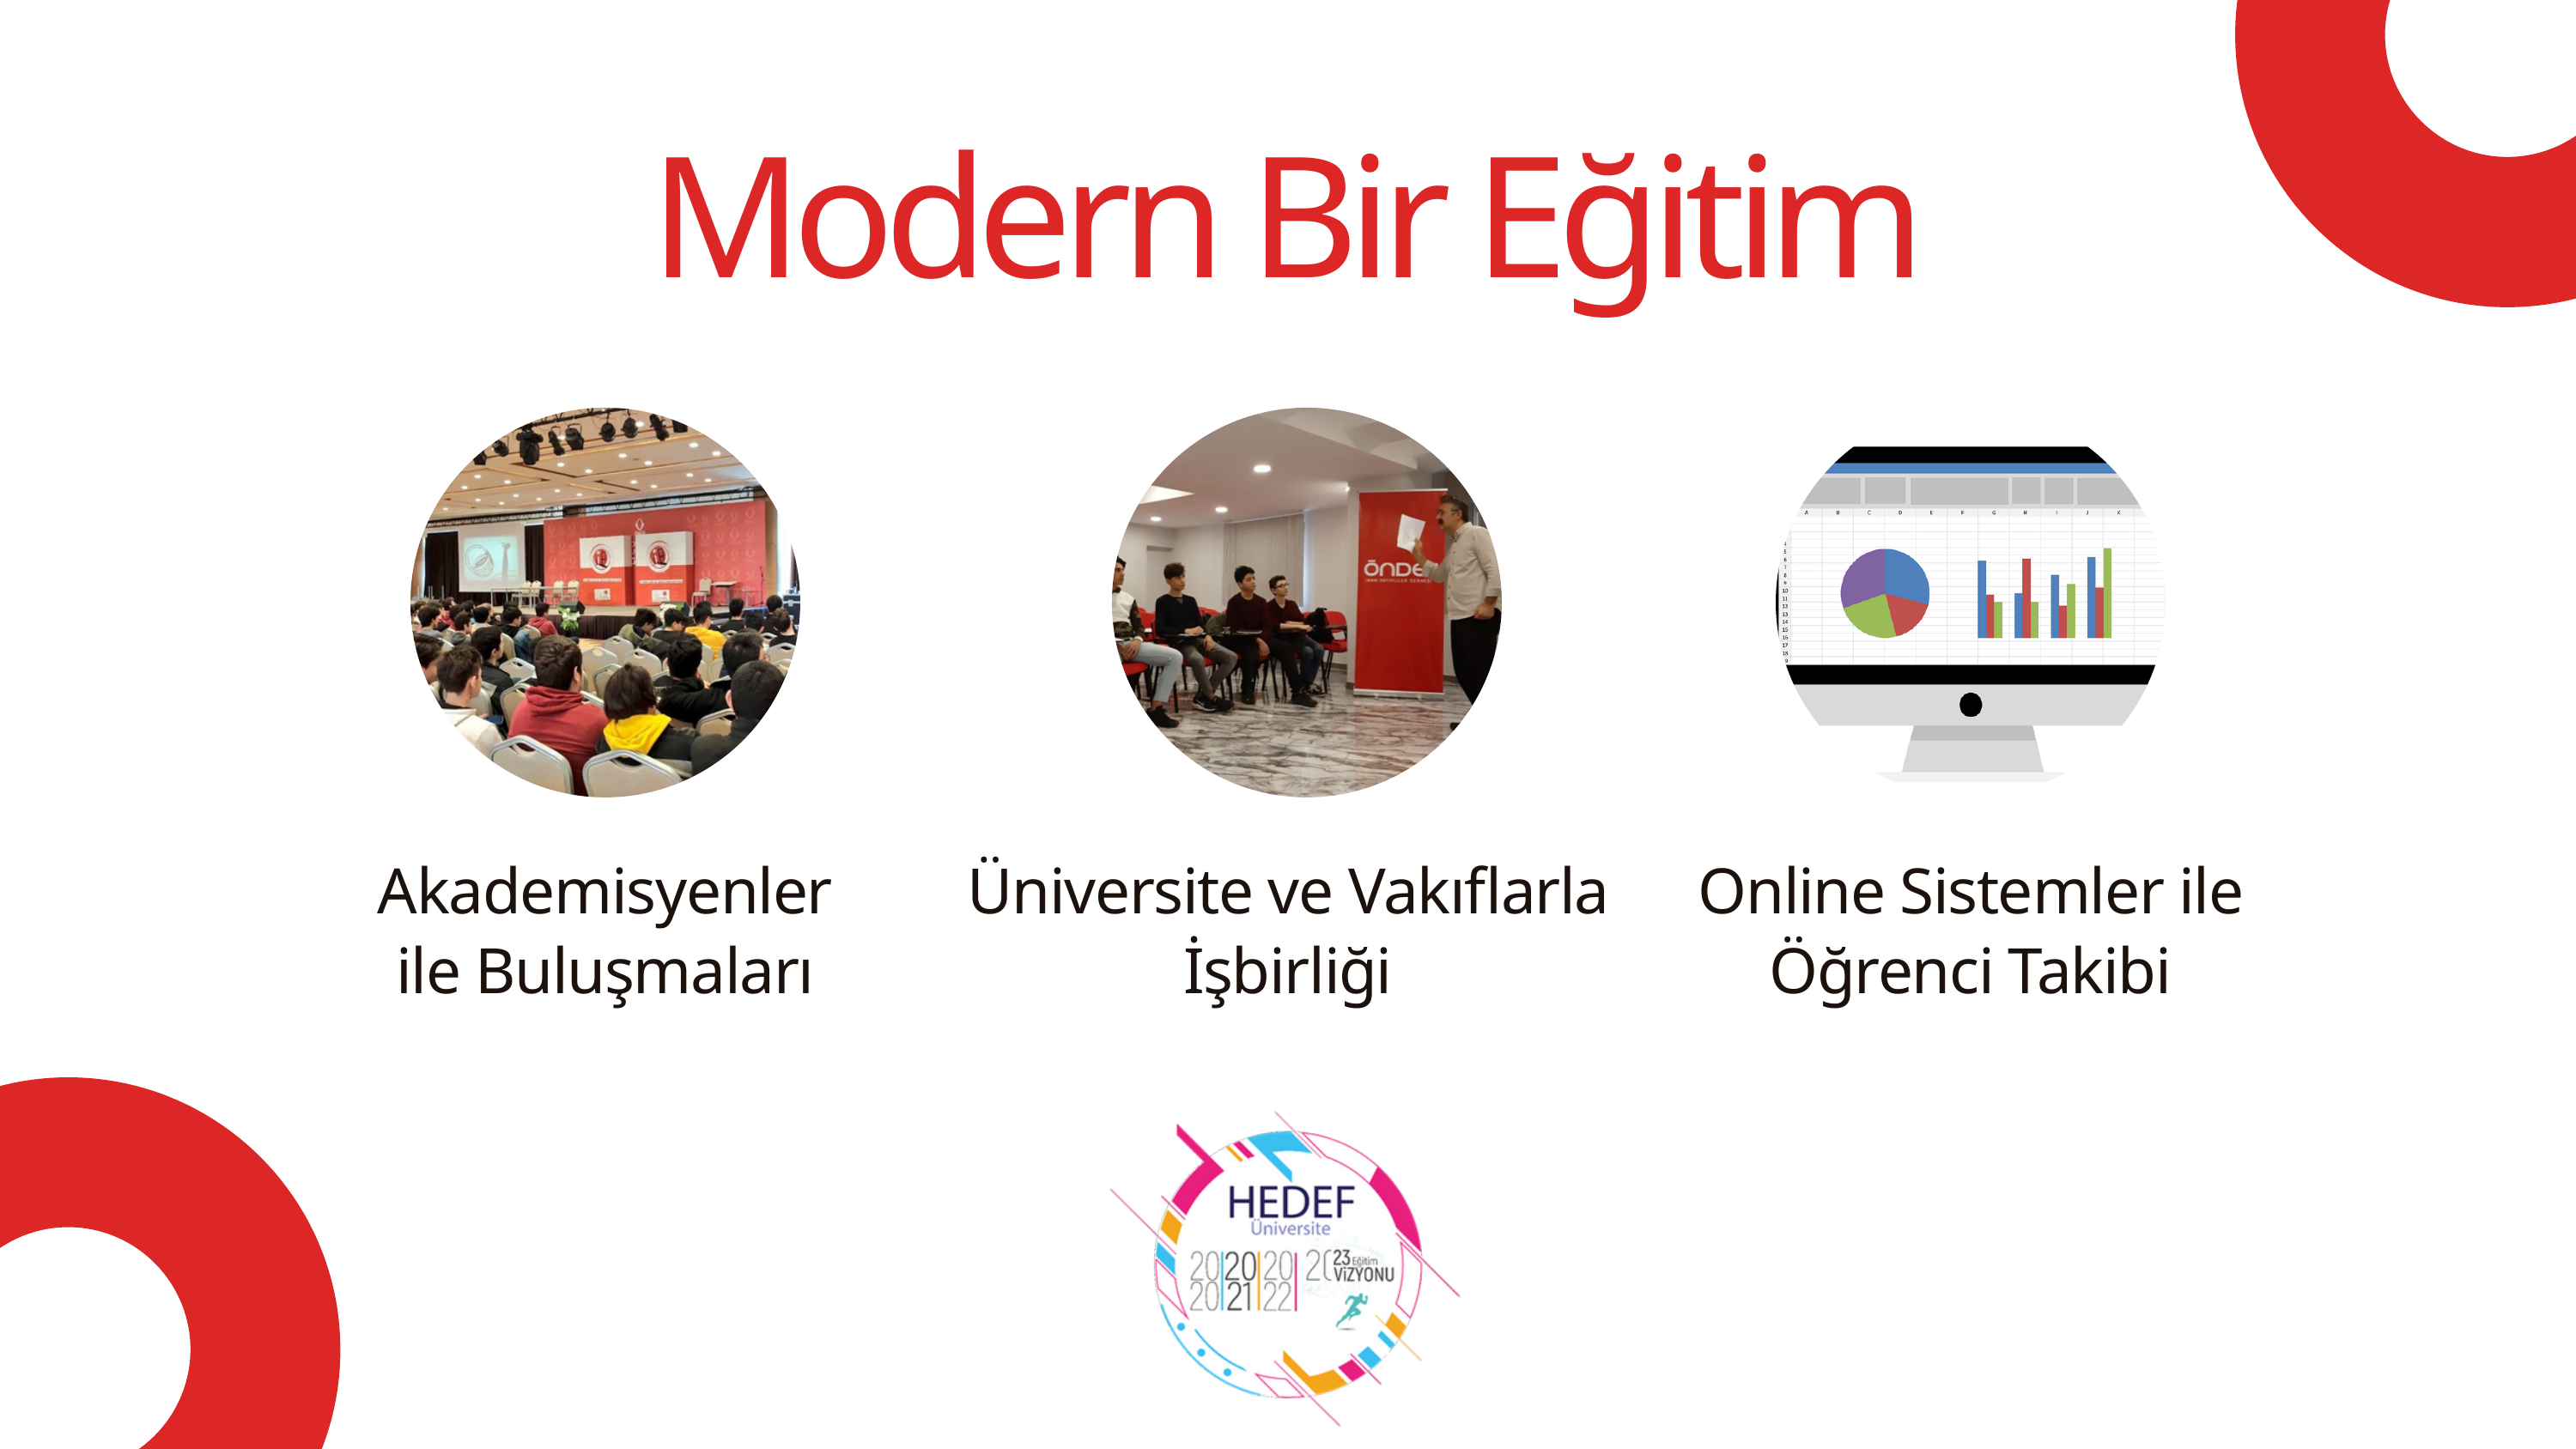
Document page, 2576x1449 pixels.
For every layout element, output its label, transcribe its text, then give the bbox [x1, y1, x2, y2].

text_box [1775, 407, 2166, 798]
text_box Akademisyenler ile Buluşmaları [276, 846, 934, 1007]
picture [1107, 1076, 1469, 1440]
text_box Online Sistemler ile Öğrenci Takibi [1641, 846, 2300, 1007]
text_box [410, 407, 801, 798]
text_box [0, 1076, 342, 1449]
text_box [1111, 407, 1503, 798]
text_box Modern Bir Eğitim [199, 104, 2232, 312]
text_box Üniversite ve Vakıflarla İşbirliği [958, 846, 1617, 1007]
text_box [2234, 0, 2576, 308]
